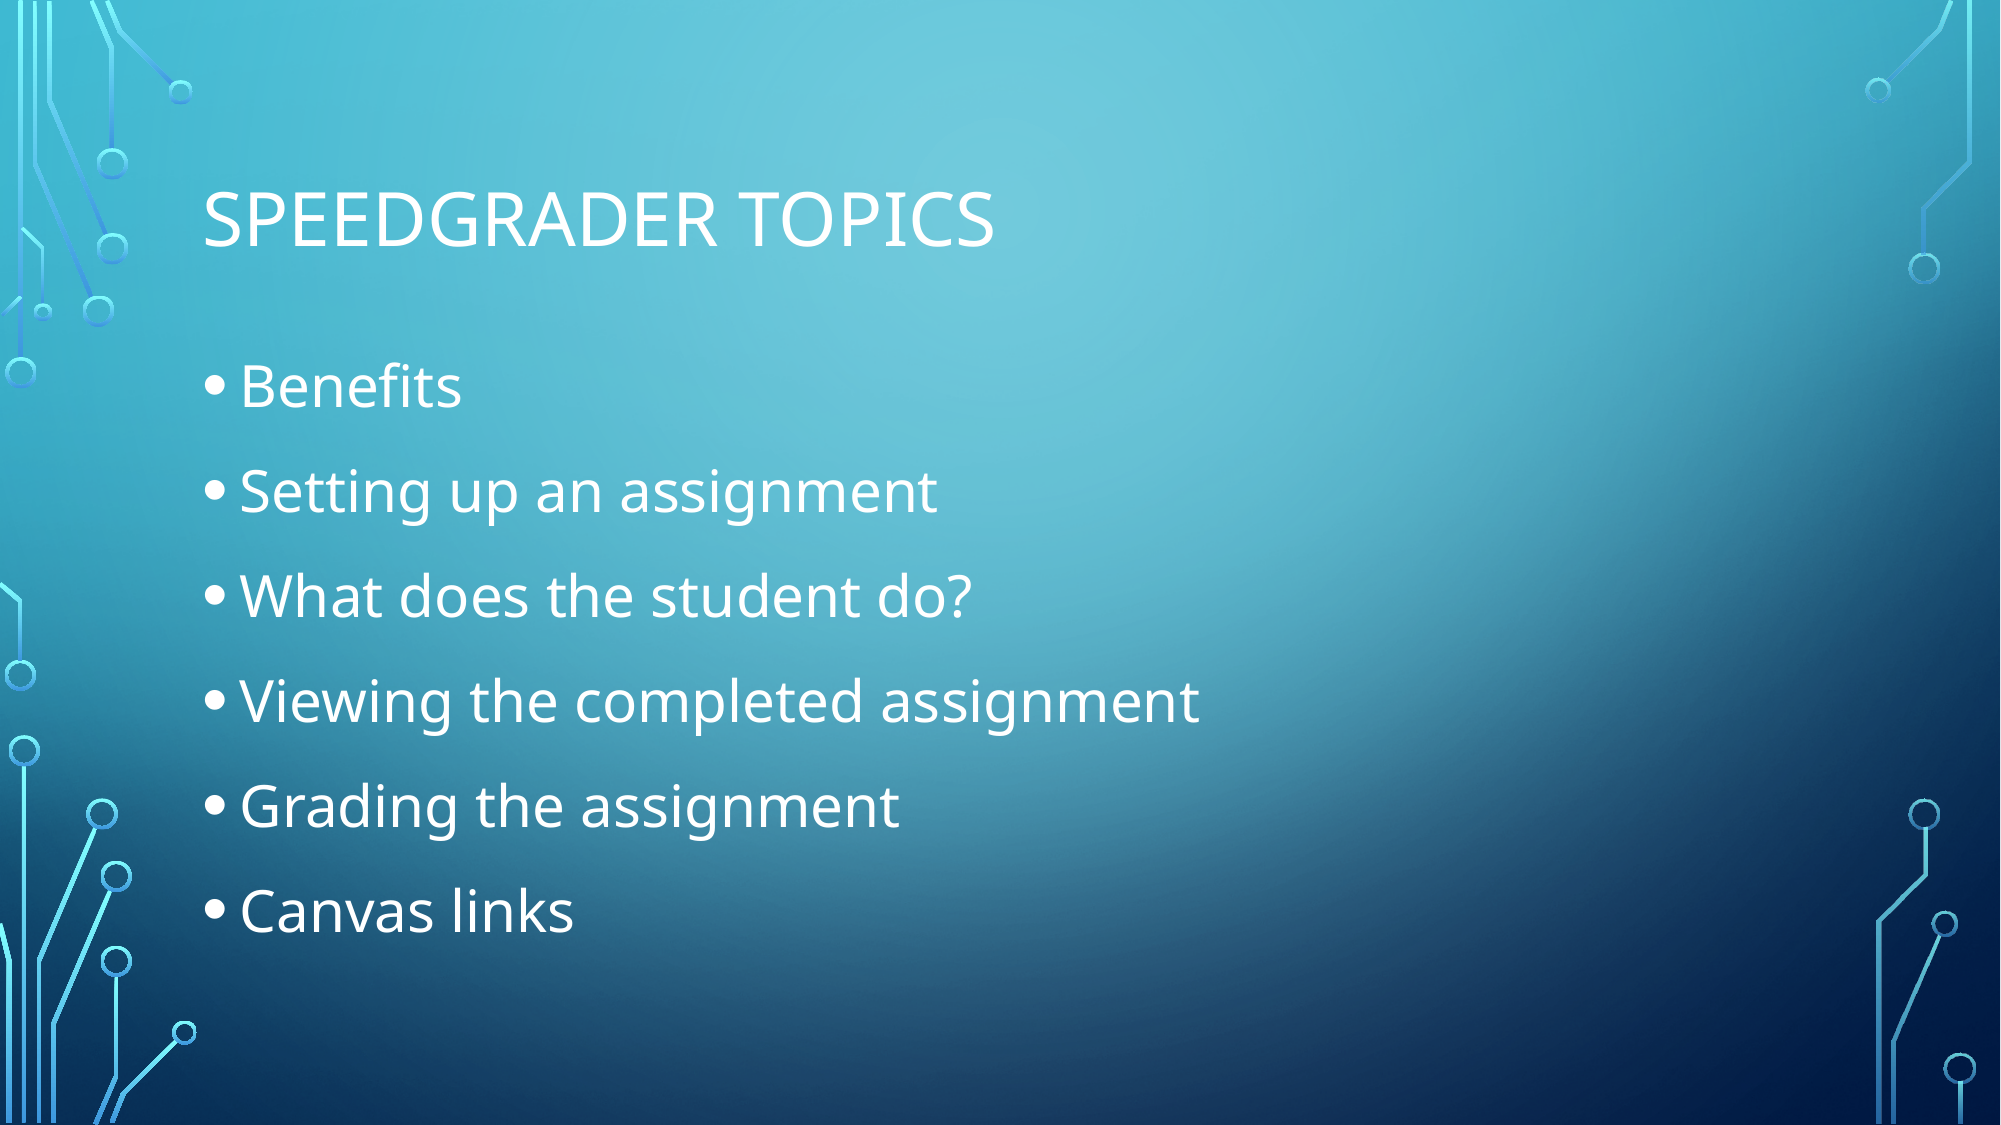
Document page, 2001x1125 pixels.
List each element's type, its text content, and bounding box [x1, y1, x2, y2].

list Benefits Setting up an assignment What does the student do? Viewing the completed assignment Grading the assignment Canvas links [187, 328, 1834, 992]
title SPEEdgrader Topics [187, 101, 1813, 328]
